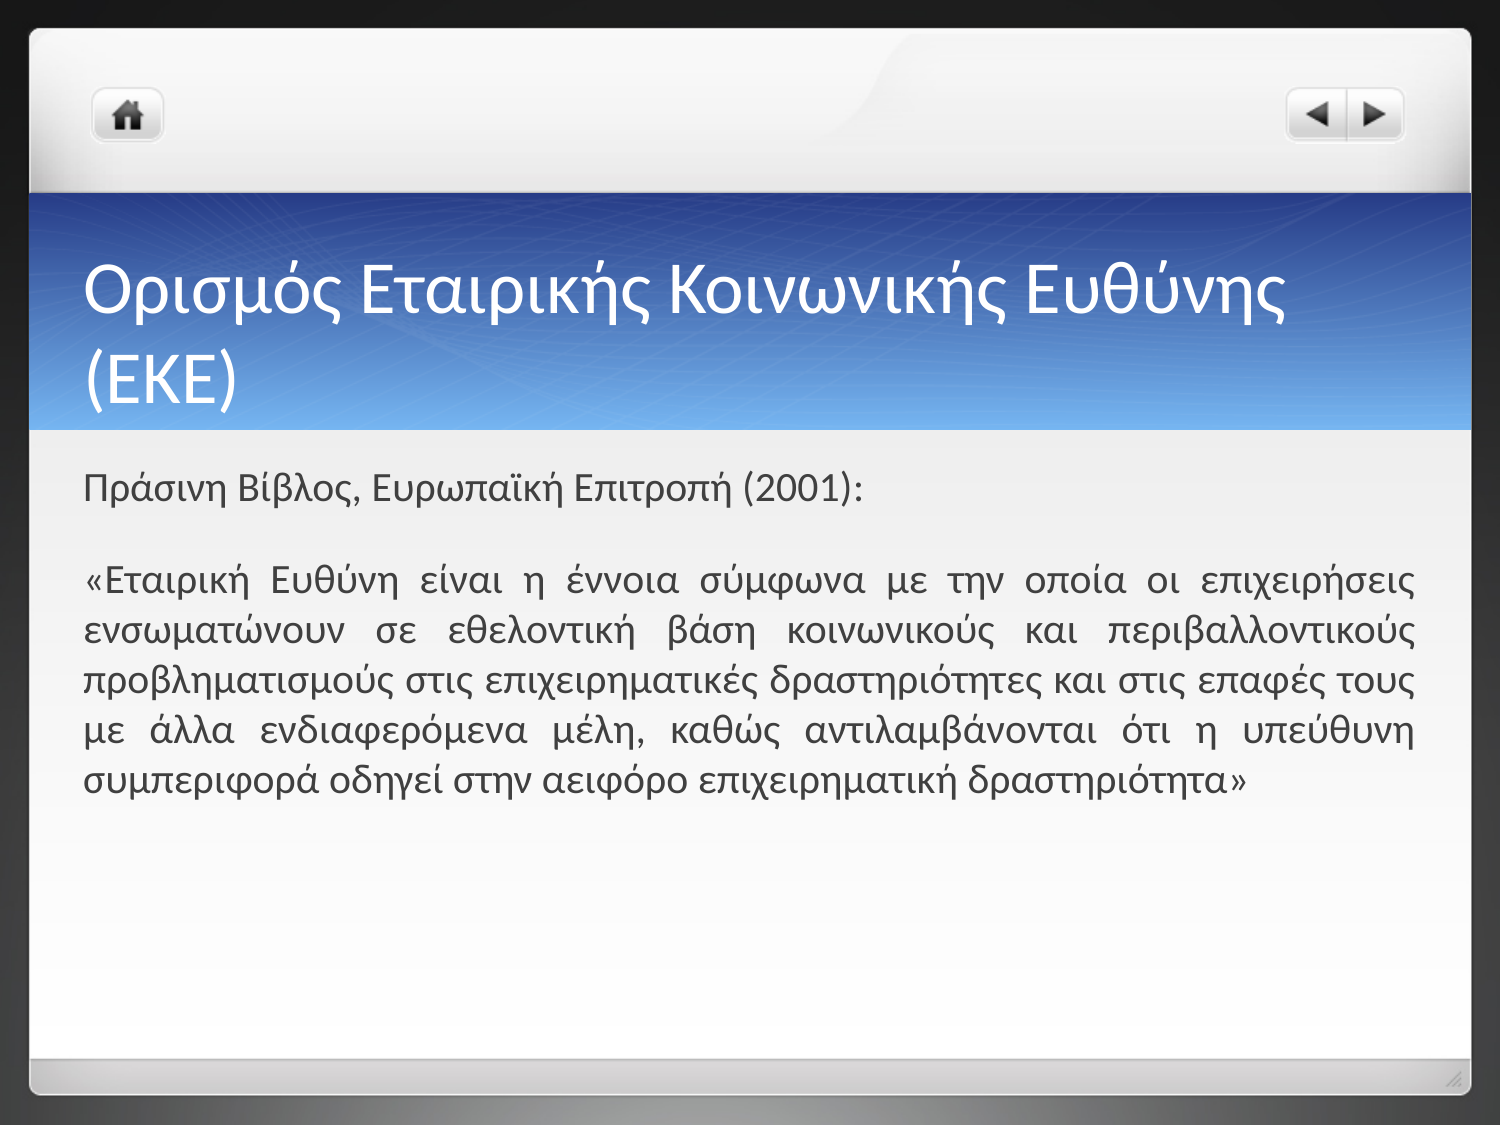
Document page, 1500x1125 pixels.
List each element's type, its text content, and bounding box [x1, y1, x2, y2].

title Ορισμός Εταιρικής Κοινωνικής Ευθύνης (ΕΚΕ) [68, 238, 1432, 427]
picture [0, 0, 1500, 1125]
list Πράσινη Βίβλος, Ευρωπαϊκή Επιτροπή (2001): «Εταιρική Ευθύνη είναι η έννοια σύμφωνα με την οποία οι επιχειρήσεις ενσωματώνουν σε εθελοντική βάση κοινωνικούς και περιβαλλοντικούς προβληματισμούς στις επιχειρηματικές δραστηριότητες και στις επαφές τους με άλλα ενδιαφερόμενα μέλη, καθώς αντιλαμβάνονται ότι η υπεύθυνη συμπεριφορά οδηγεί στην αειφόρο επιχειρηματική δραστηριότητα» [68, 452, 1432, 1025]
